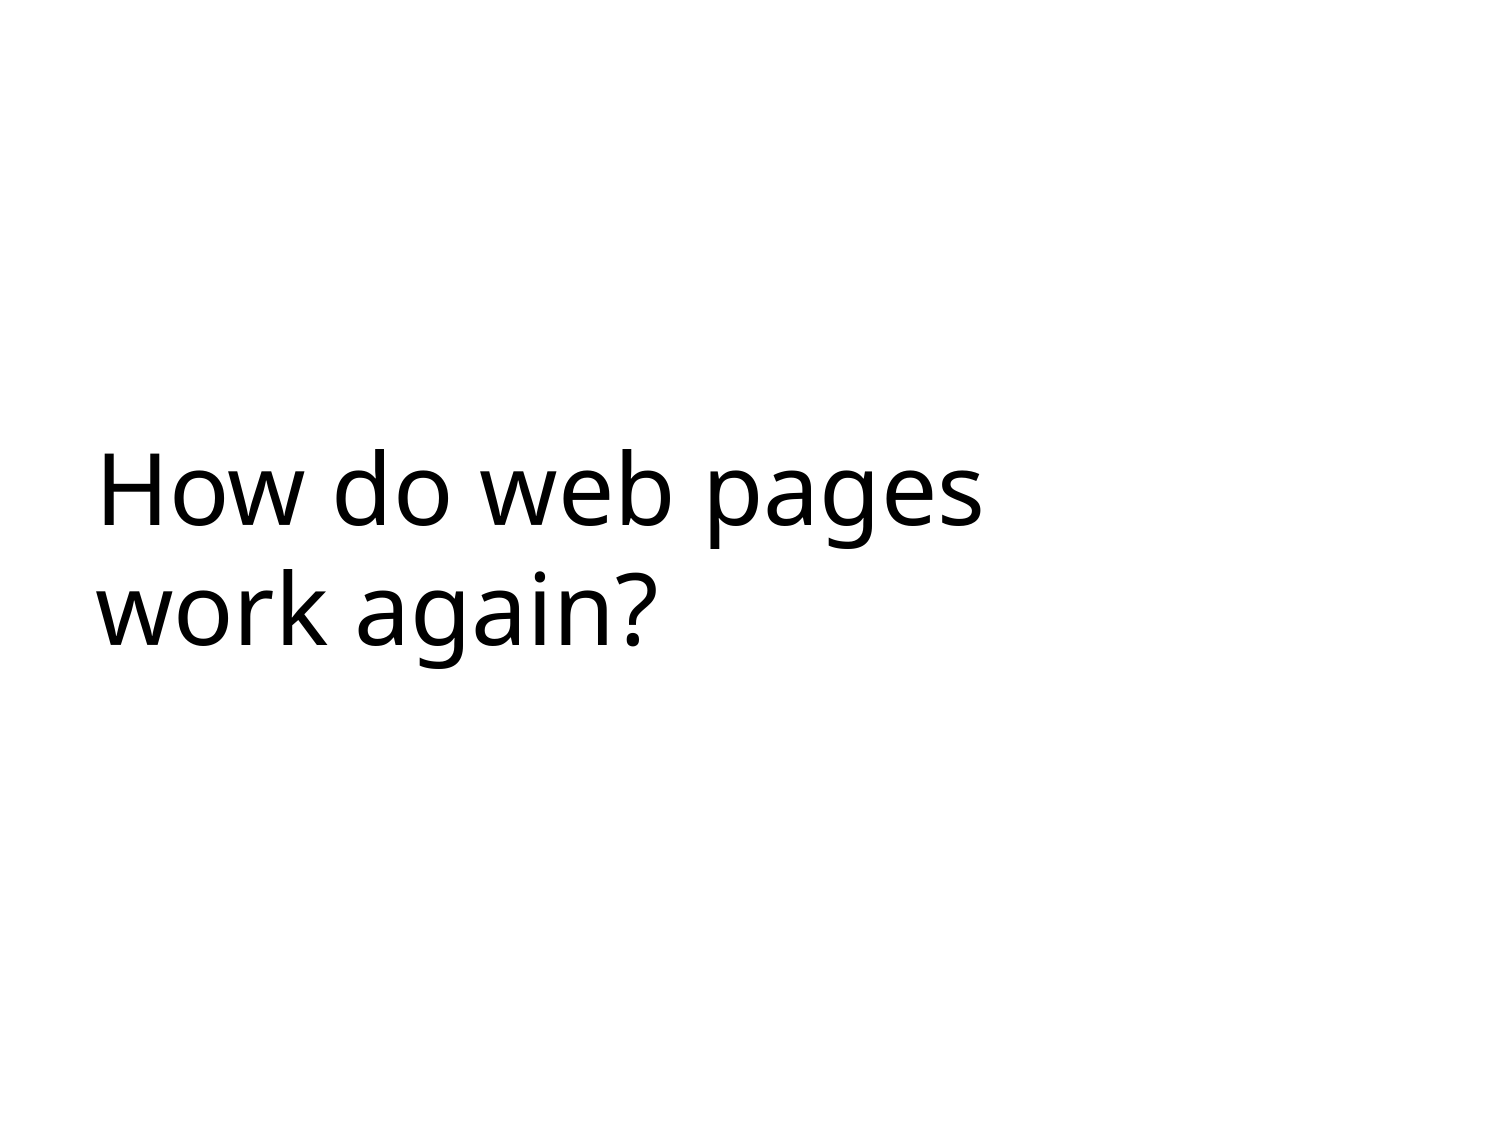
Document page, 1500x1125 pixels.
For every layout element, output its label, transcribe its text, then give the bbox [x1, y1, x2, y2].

text_box How do web pages work again? [80, 98, 1125, 994]
